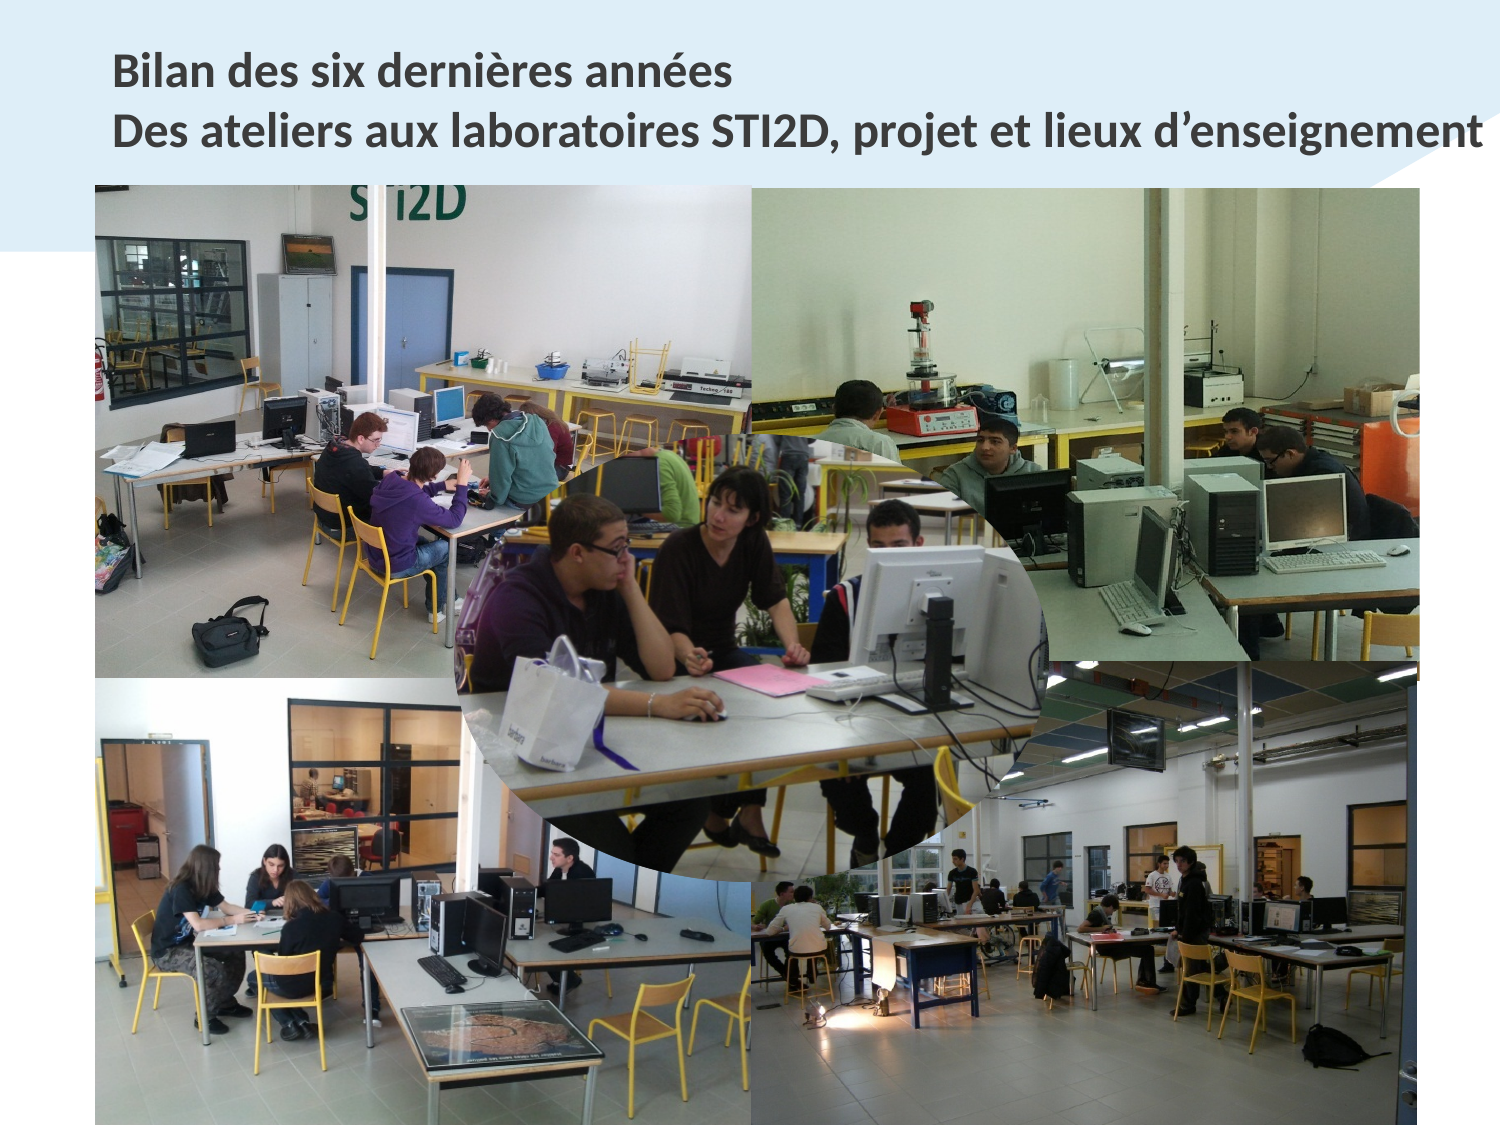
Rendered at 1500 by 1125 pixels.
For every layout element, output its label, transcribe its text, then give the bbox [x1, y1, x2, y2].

picture [95, 185, 1420, 1125]
title Bilan des six dernières années Des ateliers aux laboratoires STI2D, projet et lieux d’enseignement [112, 0, 1500, 209]
